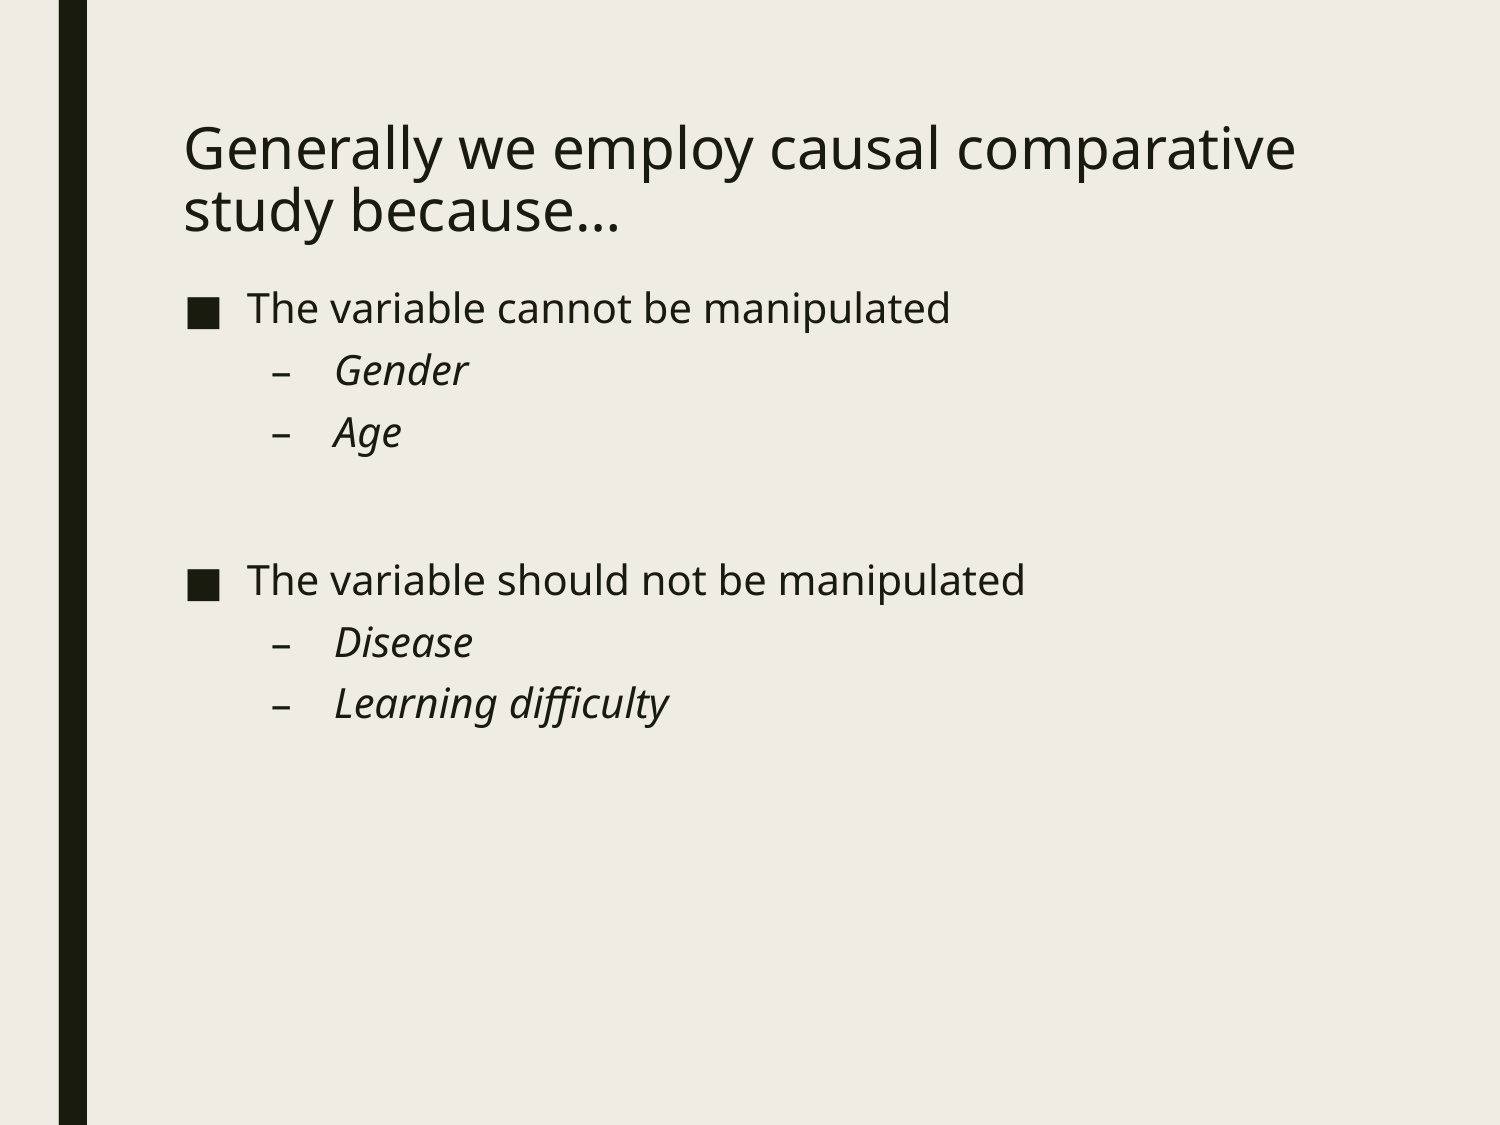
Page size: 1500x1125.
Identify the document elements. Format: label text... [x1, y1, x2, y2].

title Generally we employ causal comparative study because… [168, 112, 1351, 256]
list The variable cannot be manipulated Gender Age The variable should not be manipulated Disease Learning difficulty [168, 278, 1351, 963]
